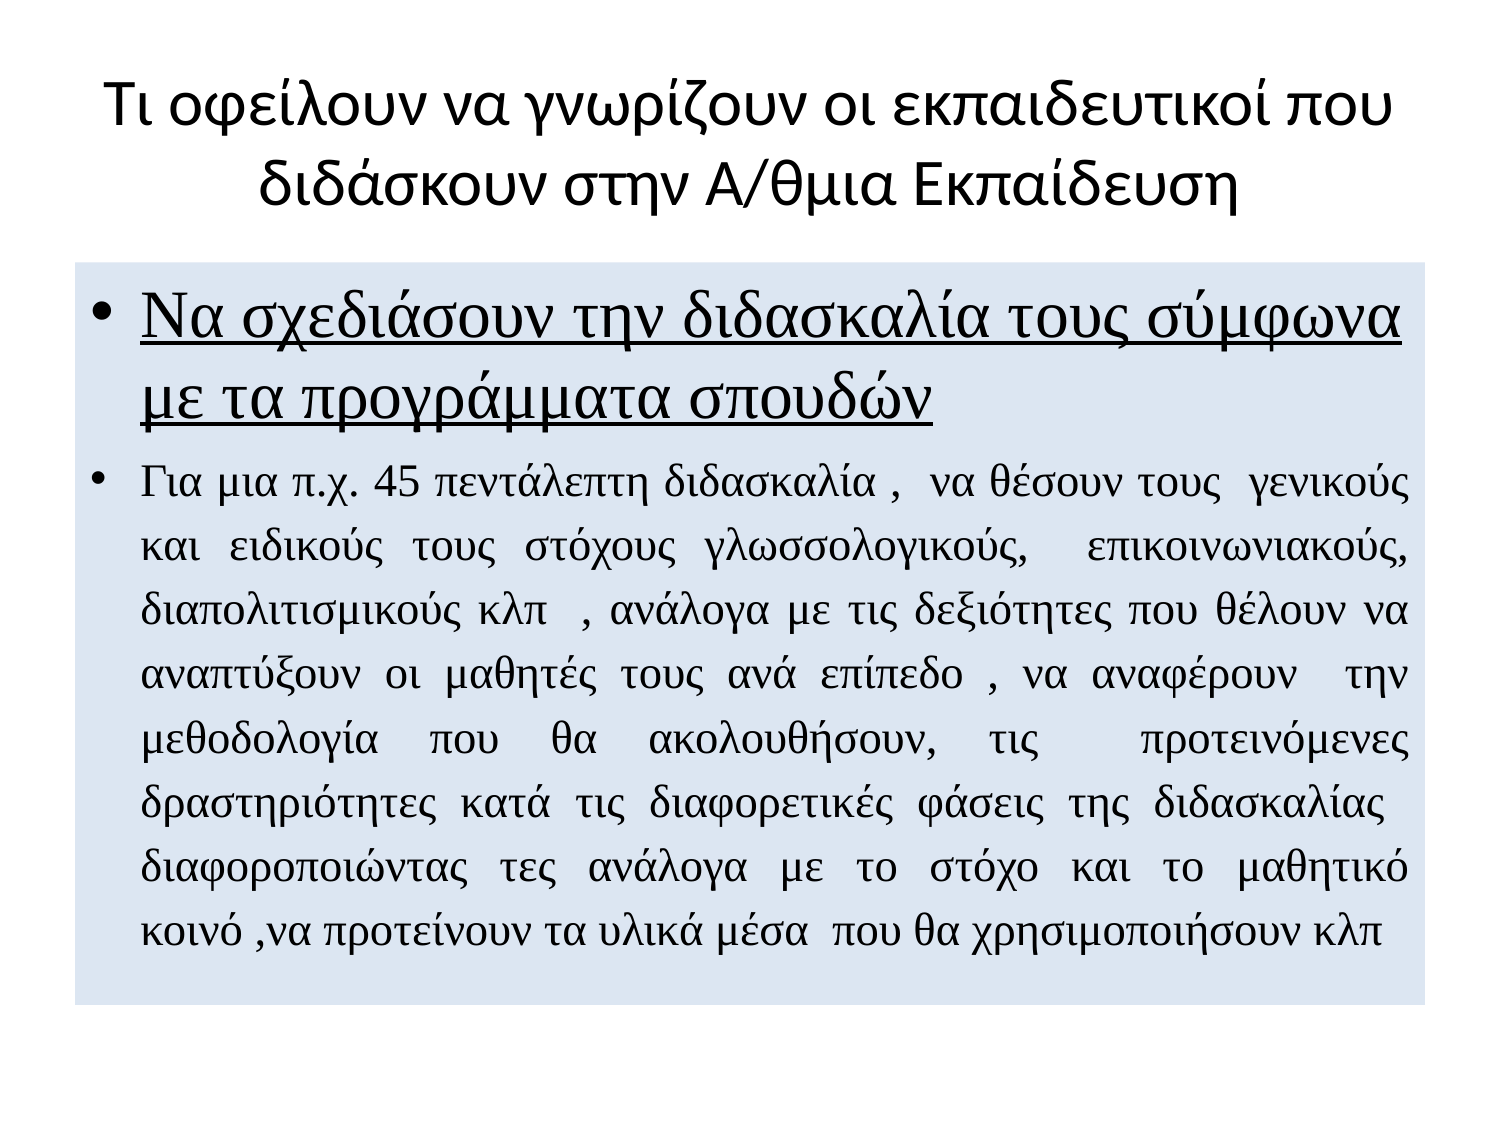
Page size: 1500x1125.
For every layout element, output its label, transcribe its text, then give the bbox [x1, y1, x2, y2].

title Τι οφείλουν να γνωρίζουν οι εκπαιδευτικοί που διδάσκουν στην Α/θμια Εκπαίδευση [75, 45, 1425, 233]
list Να σχεδιάσουν την διδασκαλία τους σύμφωνα με τα προγράμματα σπουδών Για μια π.χ. 45 πεντάλεπτη διδασκαλία , να θέσουν τους γενικούς και ειδικούς τους στόχους γλωσσολογικούς, επικοινωνιακούς, διαπολιτισμικούς κλπ , ανάλογα με τις δεξιότητες που θέλουν να αναπτύξουν οι μαθητές τους ανά επίπεδο , να αναφέρουν την μεθοδολογία που θα ακολουθήσουν, τις προτεινόμενες δραστηριότητες κατά τις διαφορετικές φάσεις της διδασκαλίας διαφοροποιώντας τες ανάλογα με το στόχο και το μαθητικό κοινό ,να προτείνουν τα υλικά μέσα που θα χρησιμοποιήσουν κλπ [75, 262, 1425, 1005]
